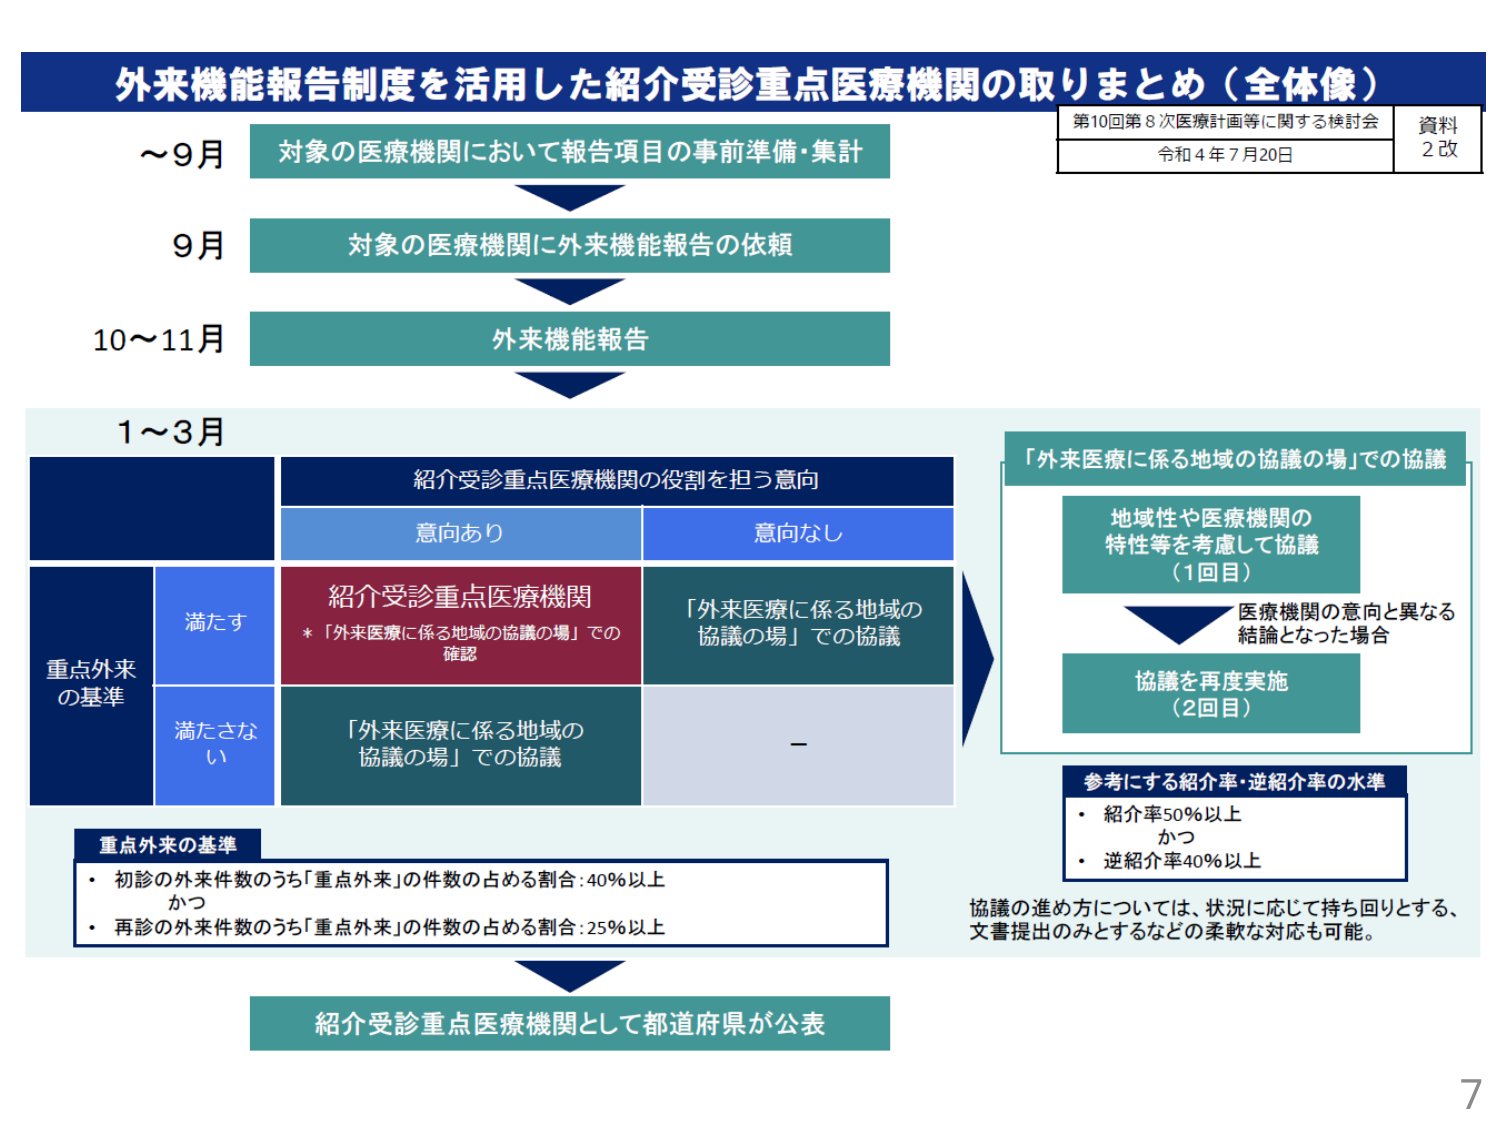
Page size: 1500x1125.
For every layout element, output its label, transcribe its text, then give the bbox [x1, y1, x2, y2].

text_box 7 [1180, 1066, 1499, 1125]
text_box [21, 52, 1485, 1064]
